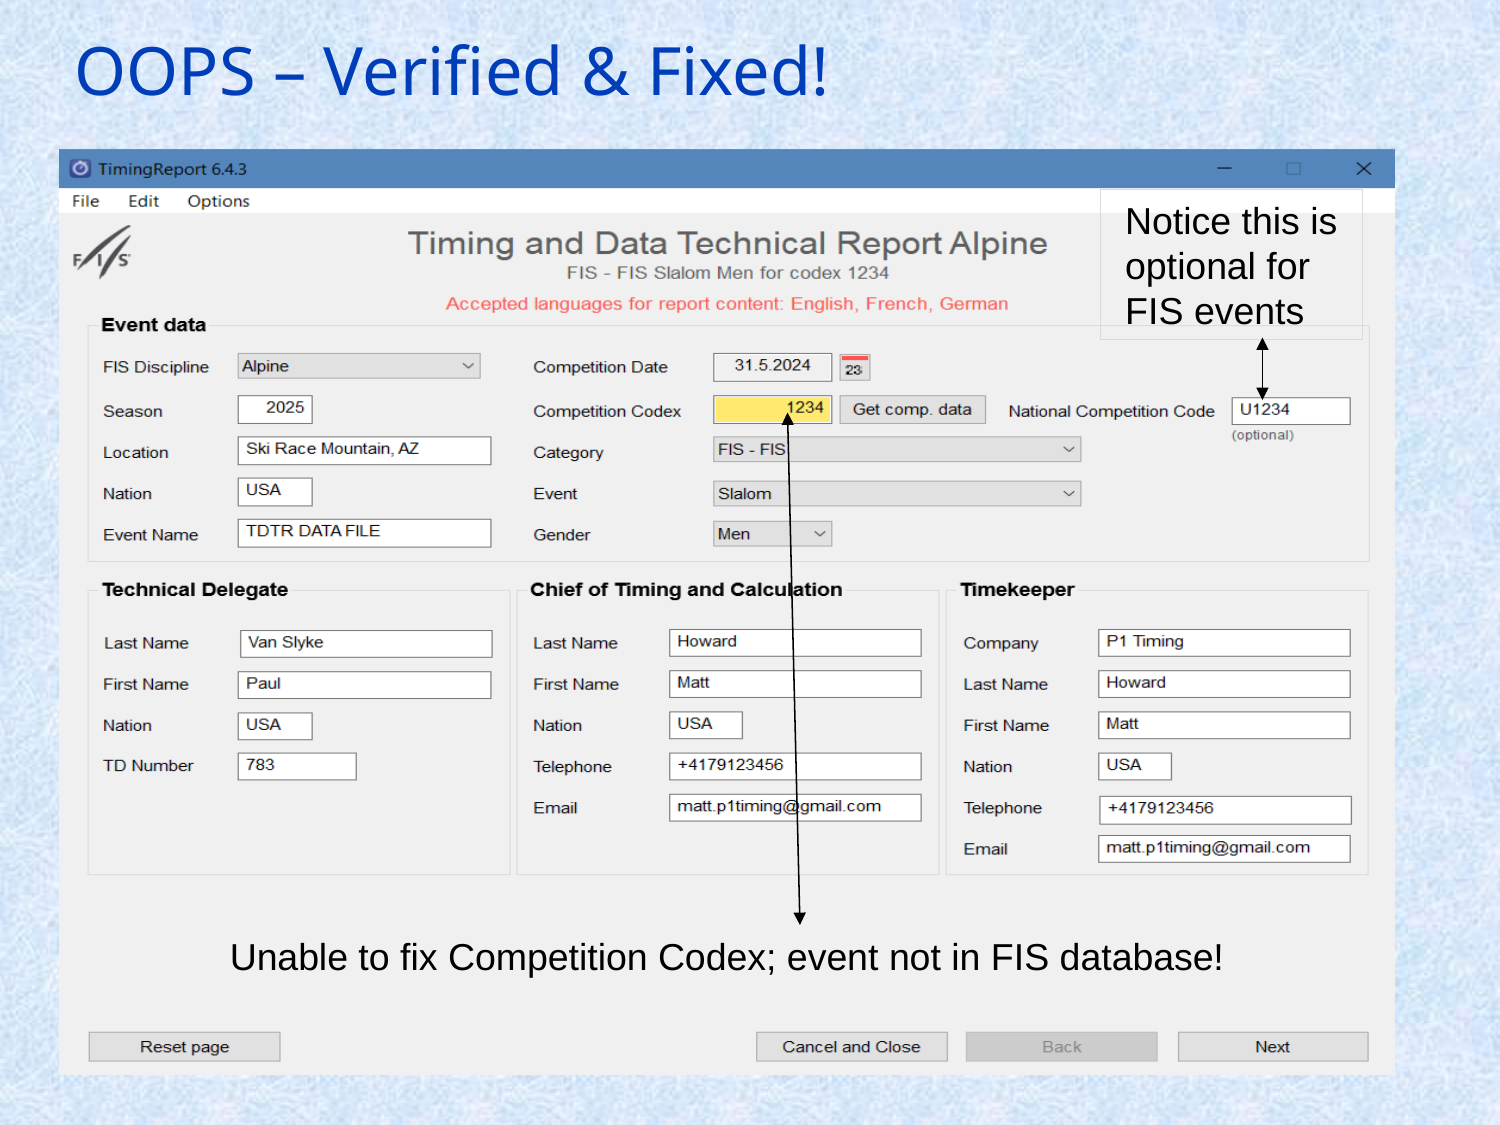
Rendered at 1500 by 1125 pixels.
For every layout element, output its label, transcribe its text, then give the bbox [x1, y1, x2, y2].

text_box OOPS – Verified & Fixed! [59, 0, 1438, 188]
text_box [787, 412, 801, 926]
picture [0, 0, 1500, 1125]
